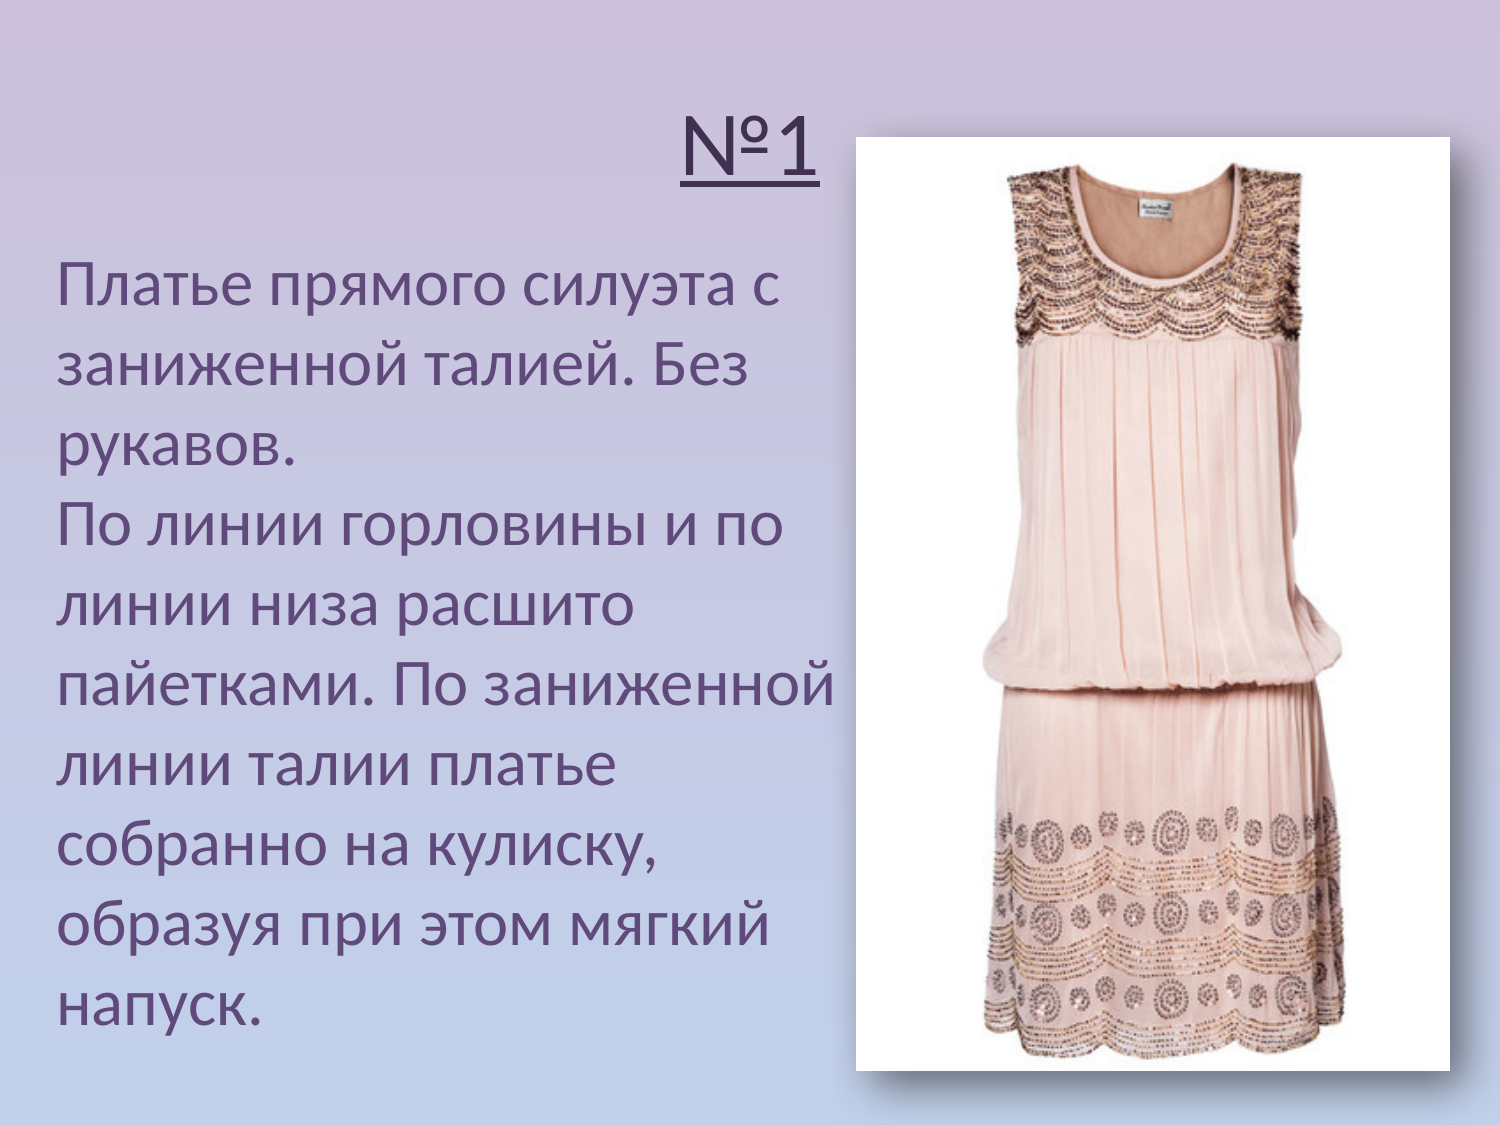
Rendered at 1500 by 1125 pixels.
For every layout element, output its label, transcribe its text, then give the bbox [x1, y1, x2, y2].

text_box Платье прямого силуэта с заниженной талией. Без рукавов. По линии горловины и по линии низа расшито пайетками. По заниженной линии талии платье собранно на кулиску, образуя при этом мягкий напуск. [41, 231, 850, 1046]
title №1 [75, 45, 1425, 231]
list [856, 136, 1450, 1071]
